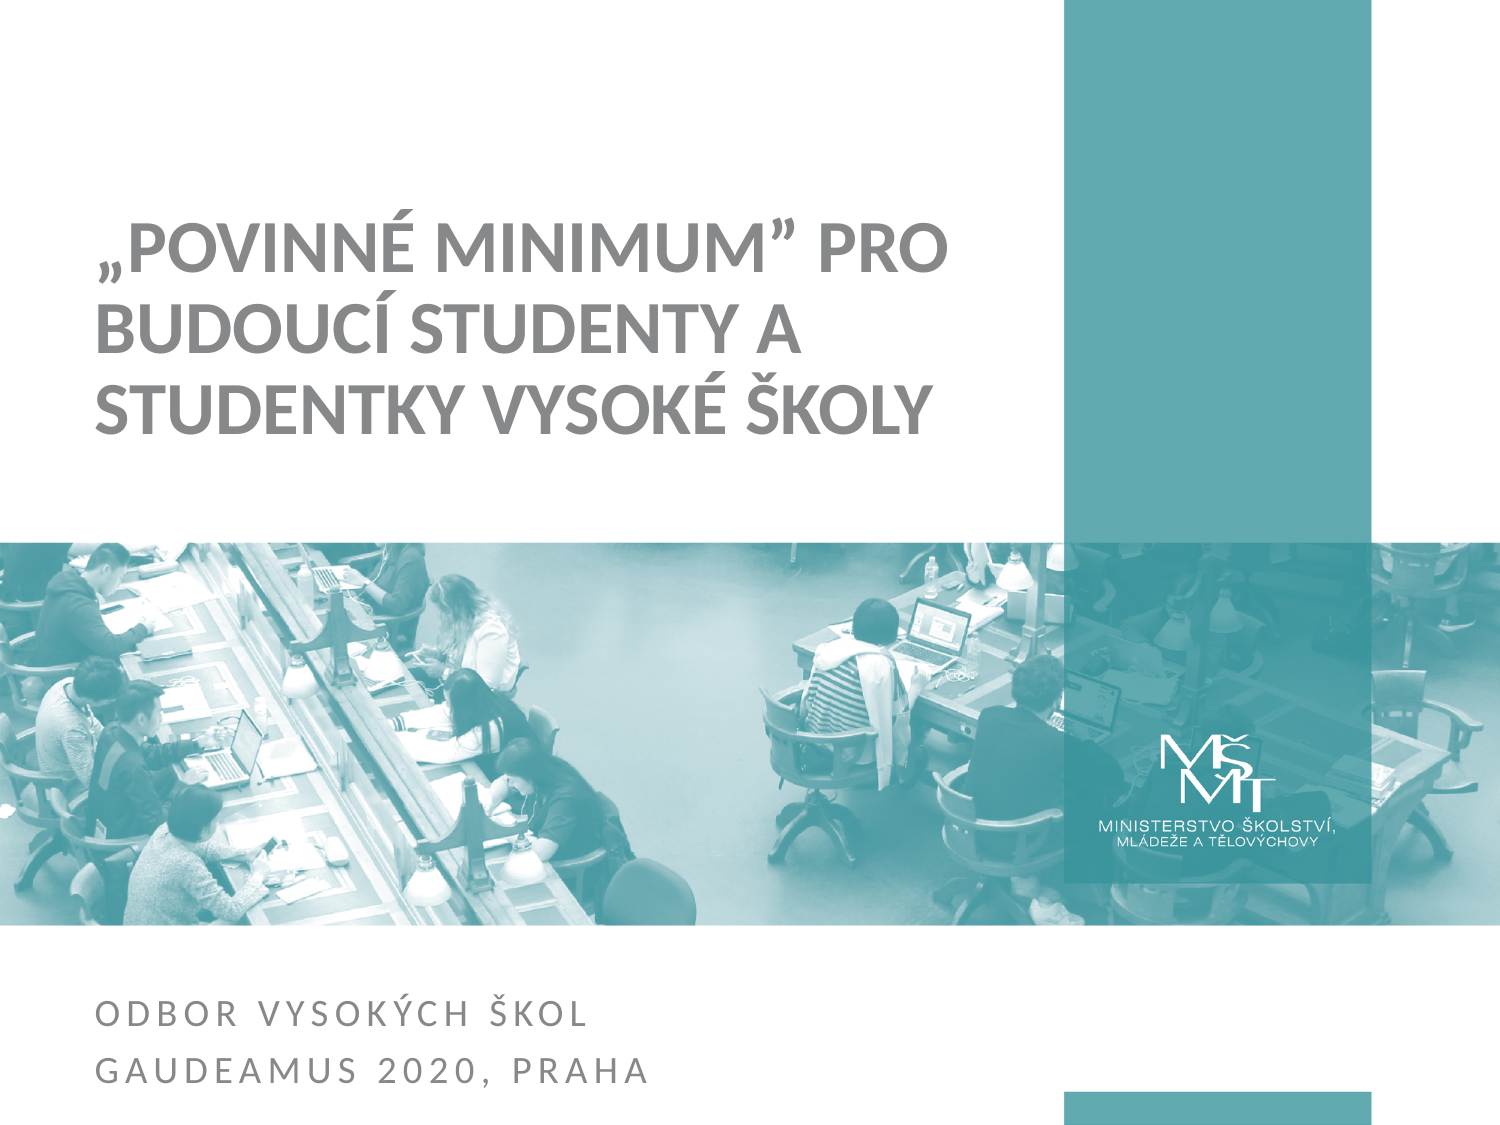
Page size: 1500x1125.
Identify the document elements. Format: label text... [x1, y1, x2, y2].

subtitle Odbor vysokých škol Gaudeamus 2020, Praha [94, 987, 732, 1095]
picture [0, 0, 1500, 1125]
title „Povinné minimum” pro budoucí studenty a studentky vysoké školy [94, 200, 1058, 451]
